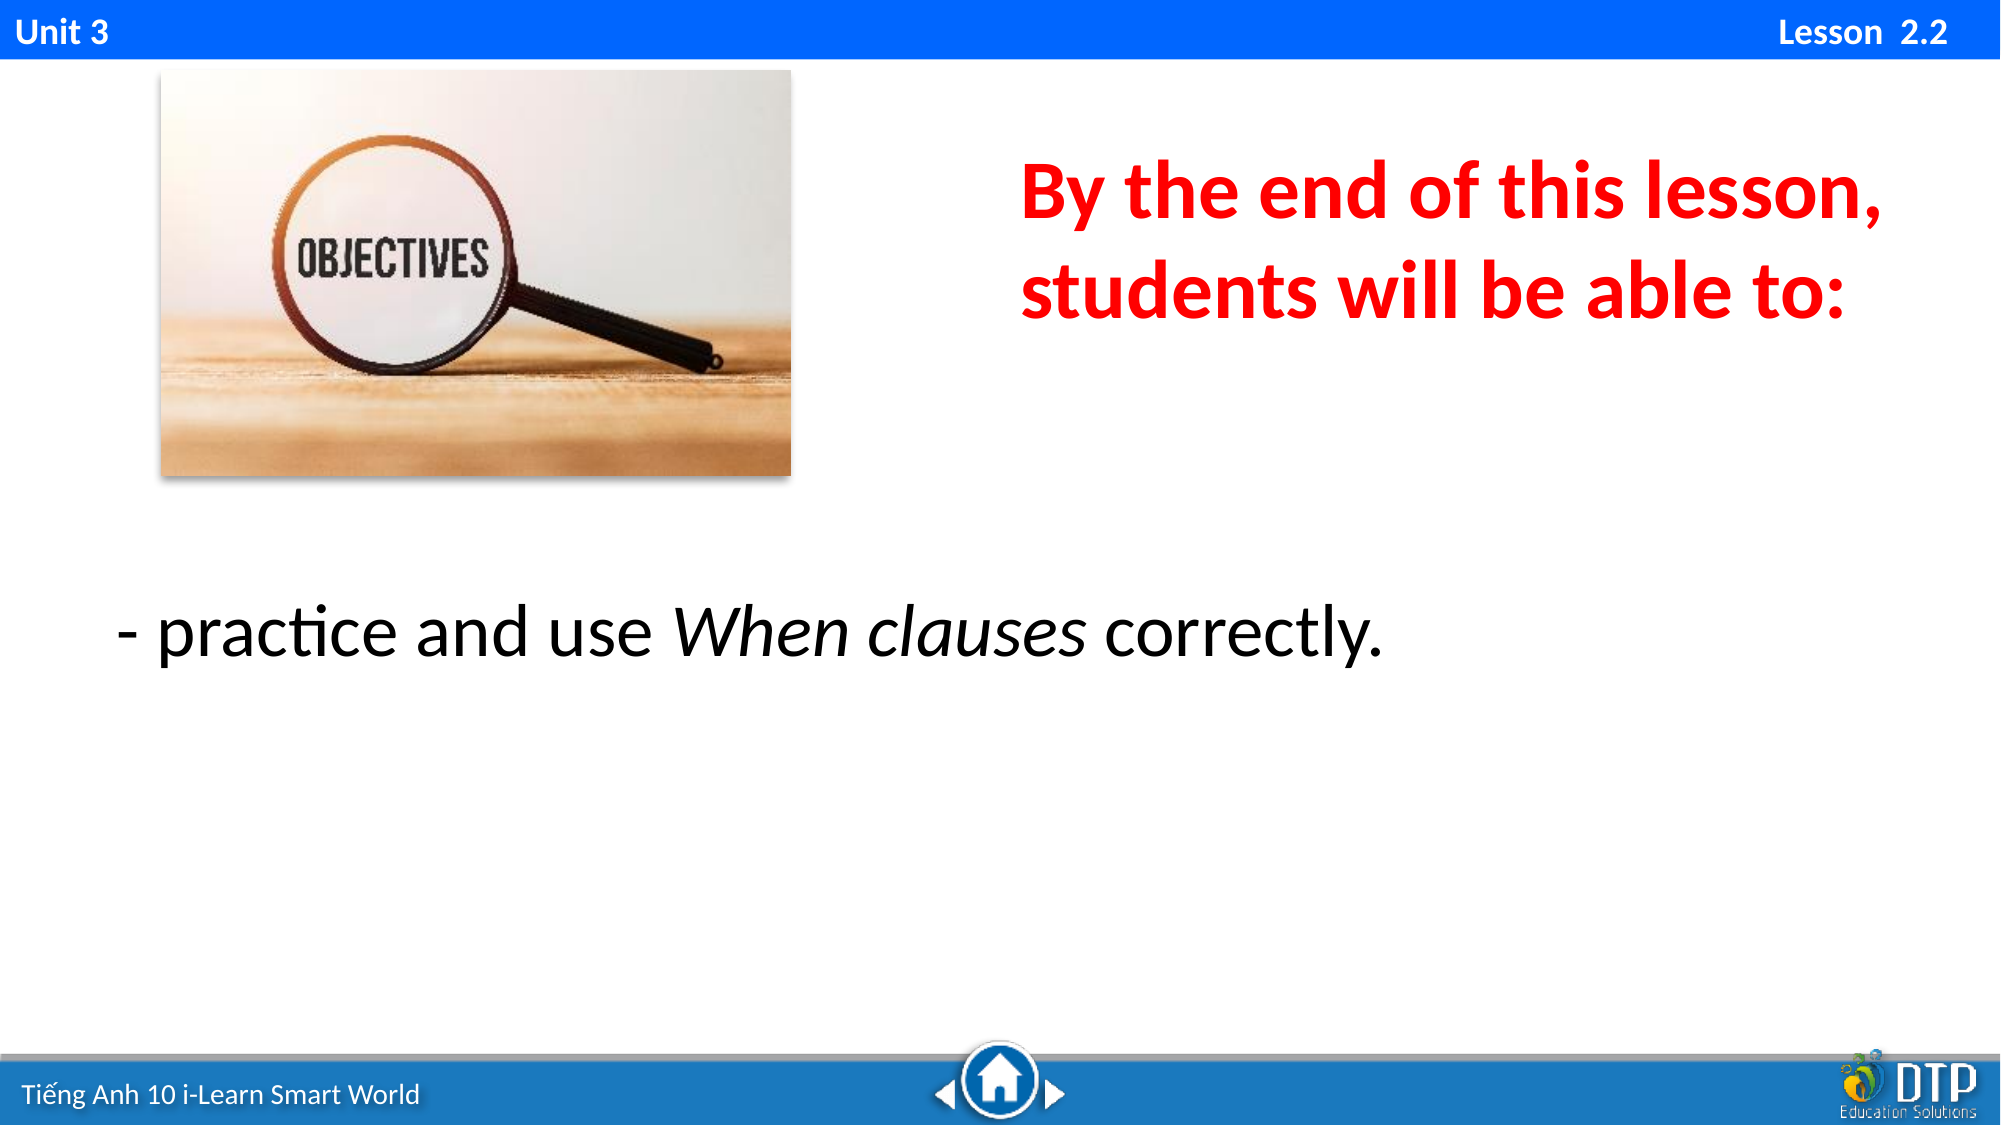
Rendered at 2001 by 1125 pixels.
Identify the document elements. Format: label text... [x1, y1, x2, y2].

text_box By the end of this lesson, students will be able to: [1006, 127, 1919, 343]
text_box Unit 3 Lesson 2.2 [0, 0, 2000, 60]
picture [0, 0, 2001, 1125]
text_box - practice and use When clauses correctly. [26, 528, 1975, 679]
